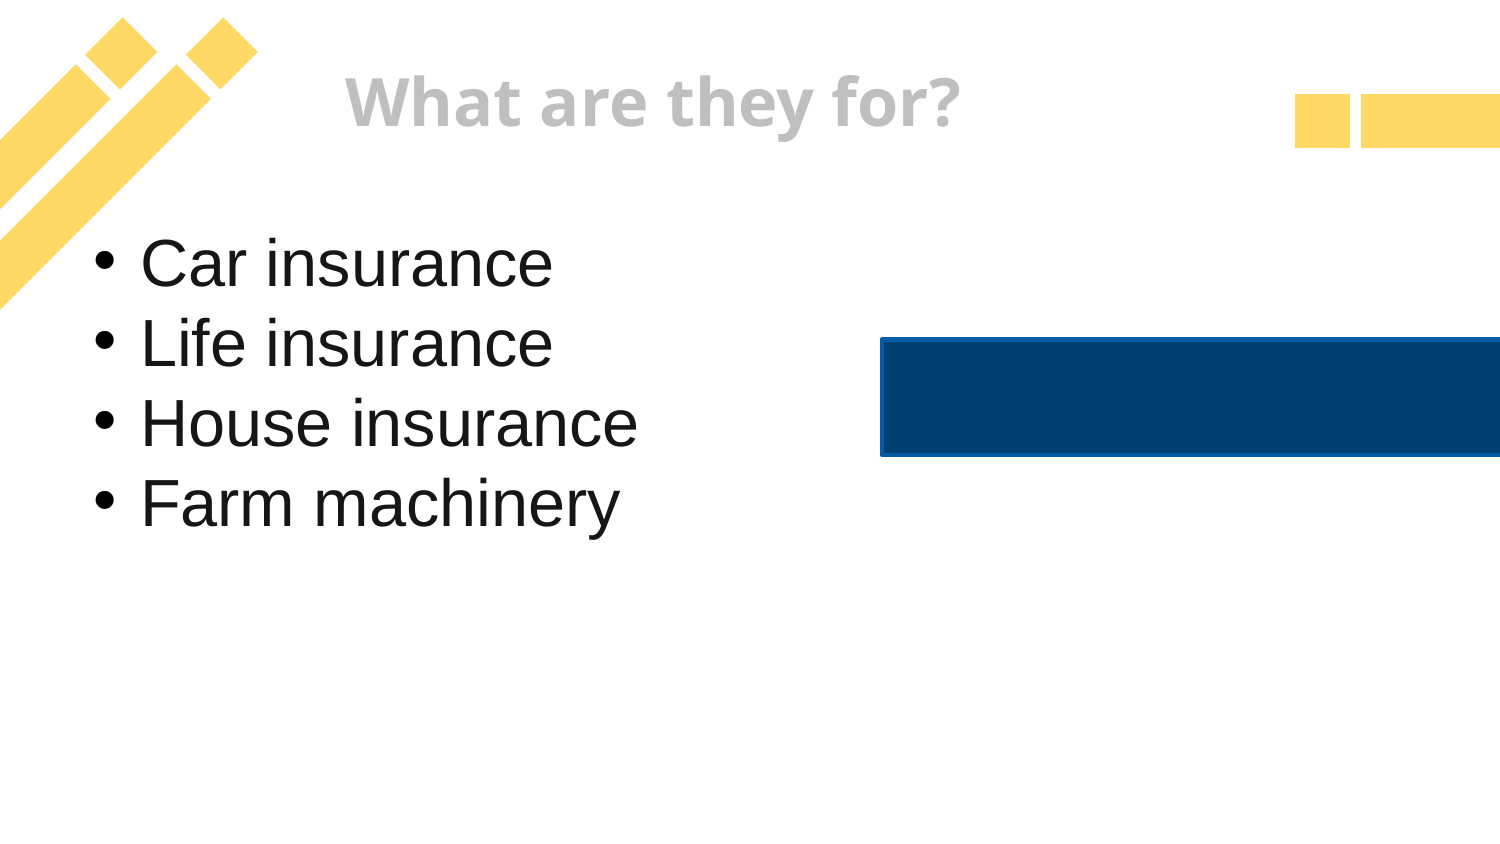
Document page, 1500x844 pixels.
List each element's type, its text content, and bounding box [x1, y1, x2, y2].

text_box Car insurance Life insurance House insurance Farm machinery [78, 212, 731, 547]
text_box [880, 337, 1500, 457]
title What are they for? [0, 105, 976, 176]
